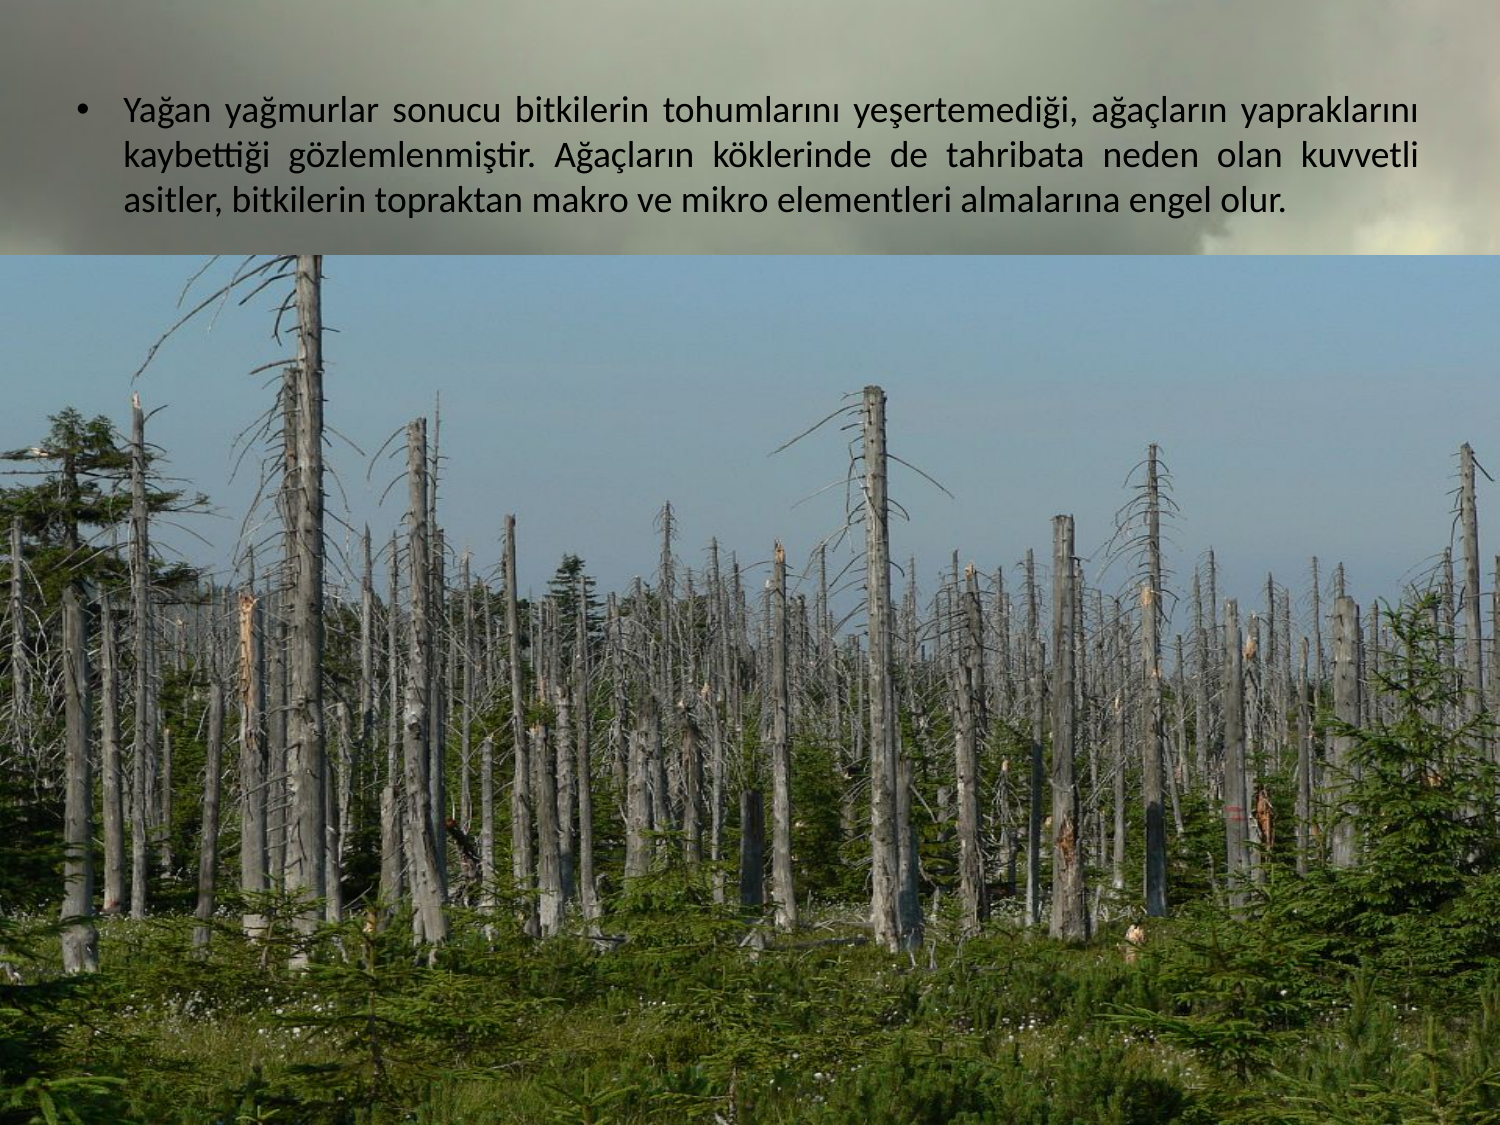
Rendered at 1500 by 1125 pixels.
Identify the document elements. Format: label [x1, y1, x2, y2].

list [0, 0, 1500, 255]
picture [0, 255, 1500, 1125]
